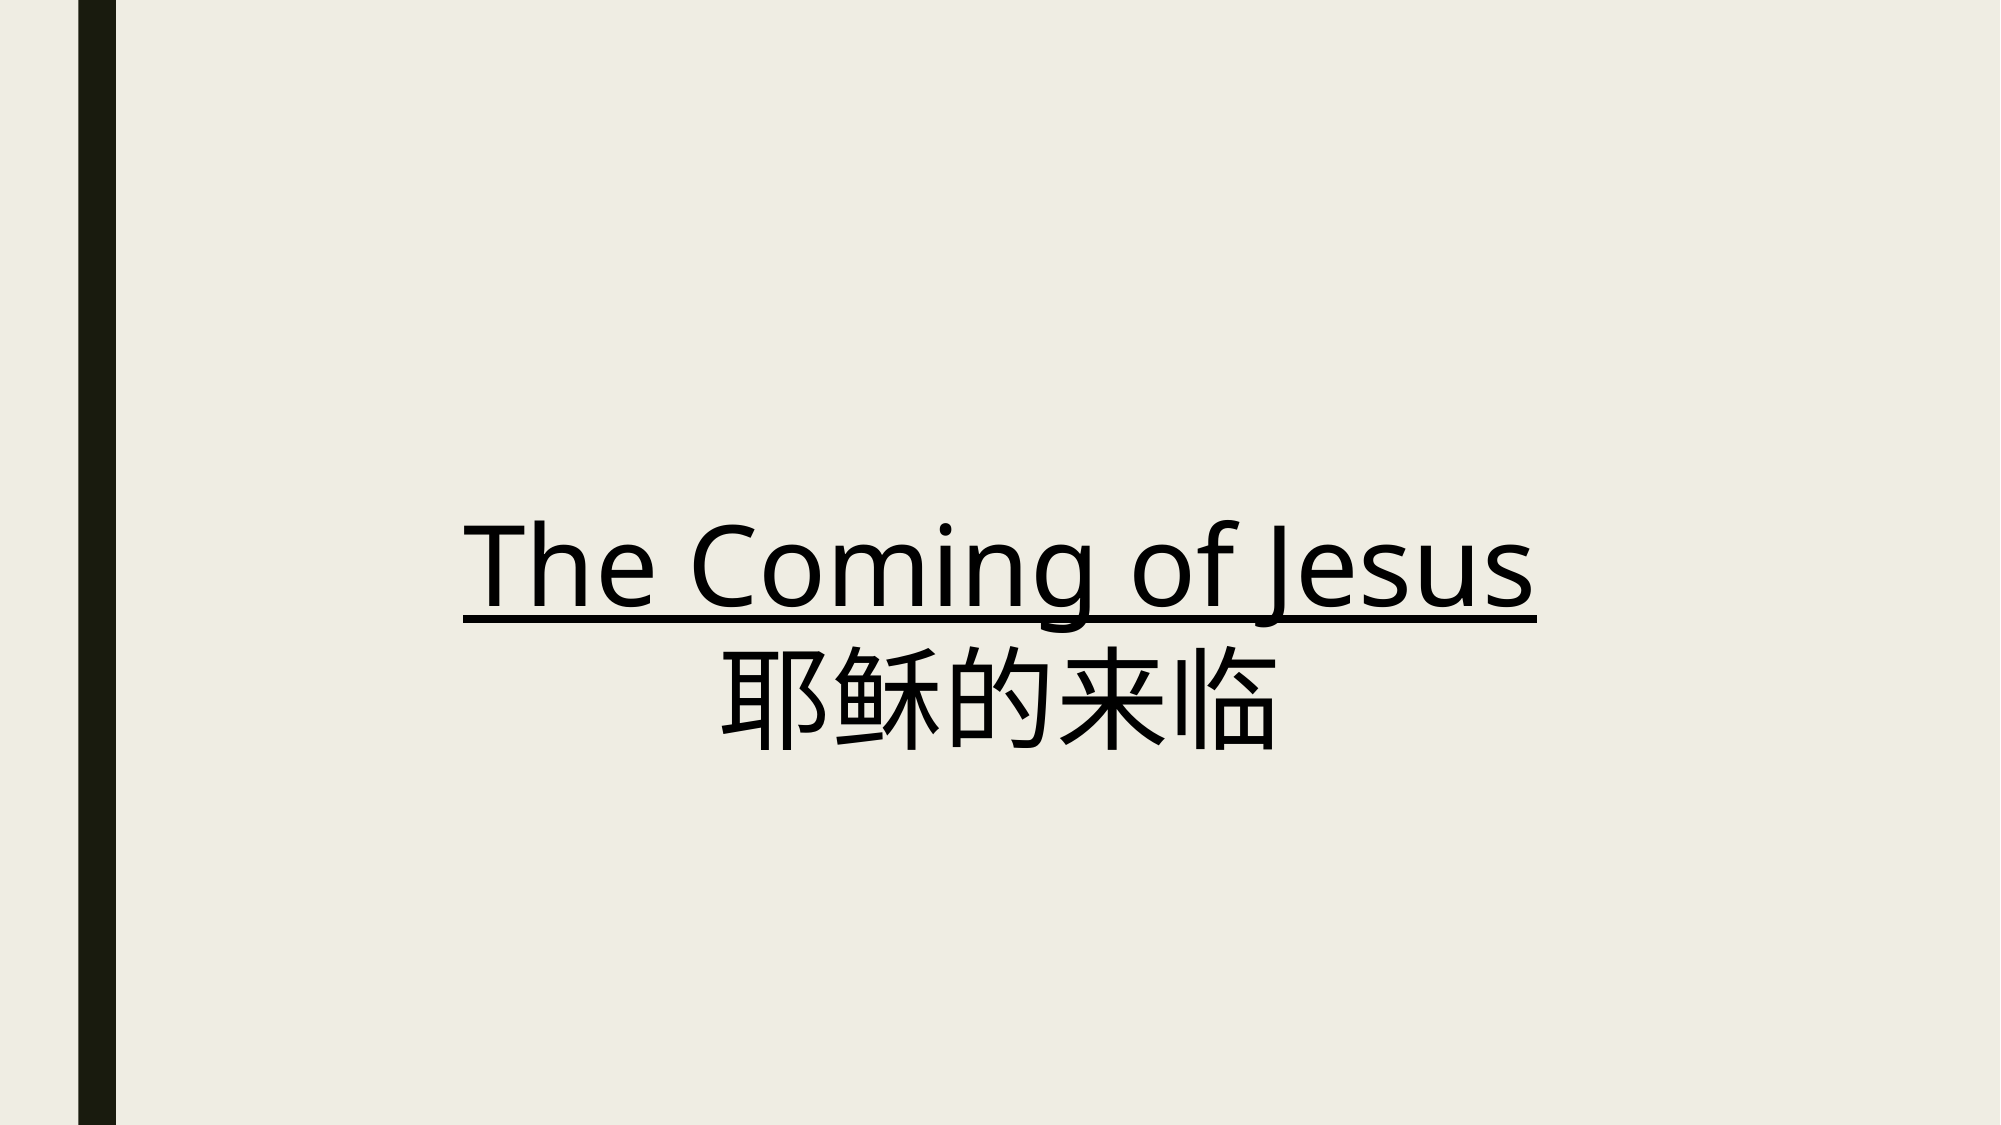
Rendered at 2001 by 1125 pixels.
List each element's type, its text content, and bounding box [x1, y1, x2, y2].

text_box The Coming of Jesus 耶稣的来临 [236, 486, 1764, 772]
